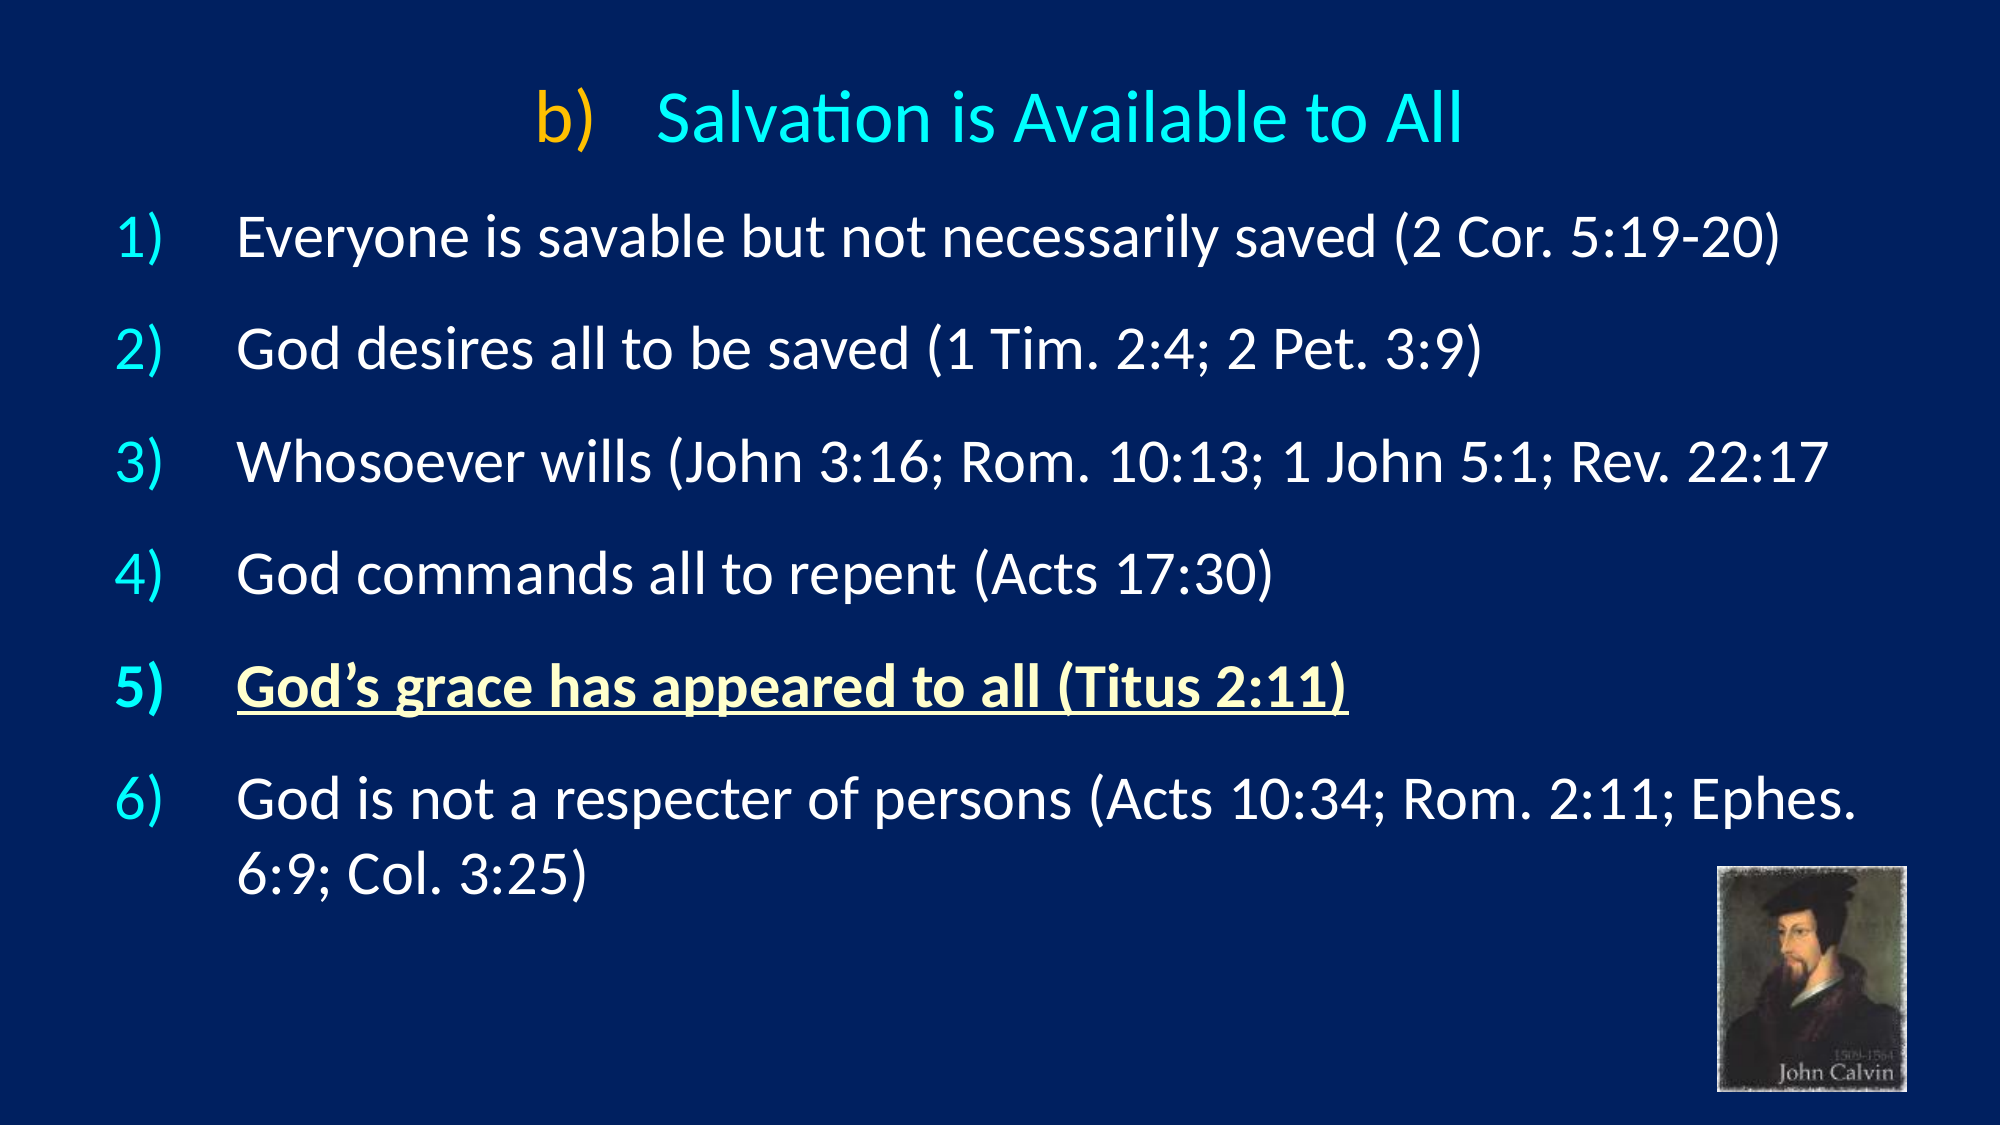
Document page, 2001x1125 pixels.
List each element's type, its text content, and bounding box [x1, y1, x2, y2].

title Salvation is Available to All [99, 37, 1900, 187]
list Everyone is savable but not necessarily saved (2 Cor. 5:19-20) God desires all to be saved (1 Tim. 2:4; 2 Pet. 3:9) Whosoever wills (John 3:16; Rom. 10:13; 1 John 5:1; Rev. 22:17 God commands all to repent (Acts 17:30) God’s grace has appeared to all (Titus 2:11) God is not a respecter of persons (Acts 10:34; Rom. 2:11; Ephes. 6:9; Col. 3:25) [99, 187, 1901, 1026]
picture [1717, 865, 1907, 1092]
